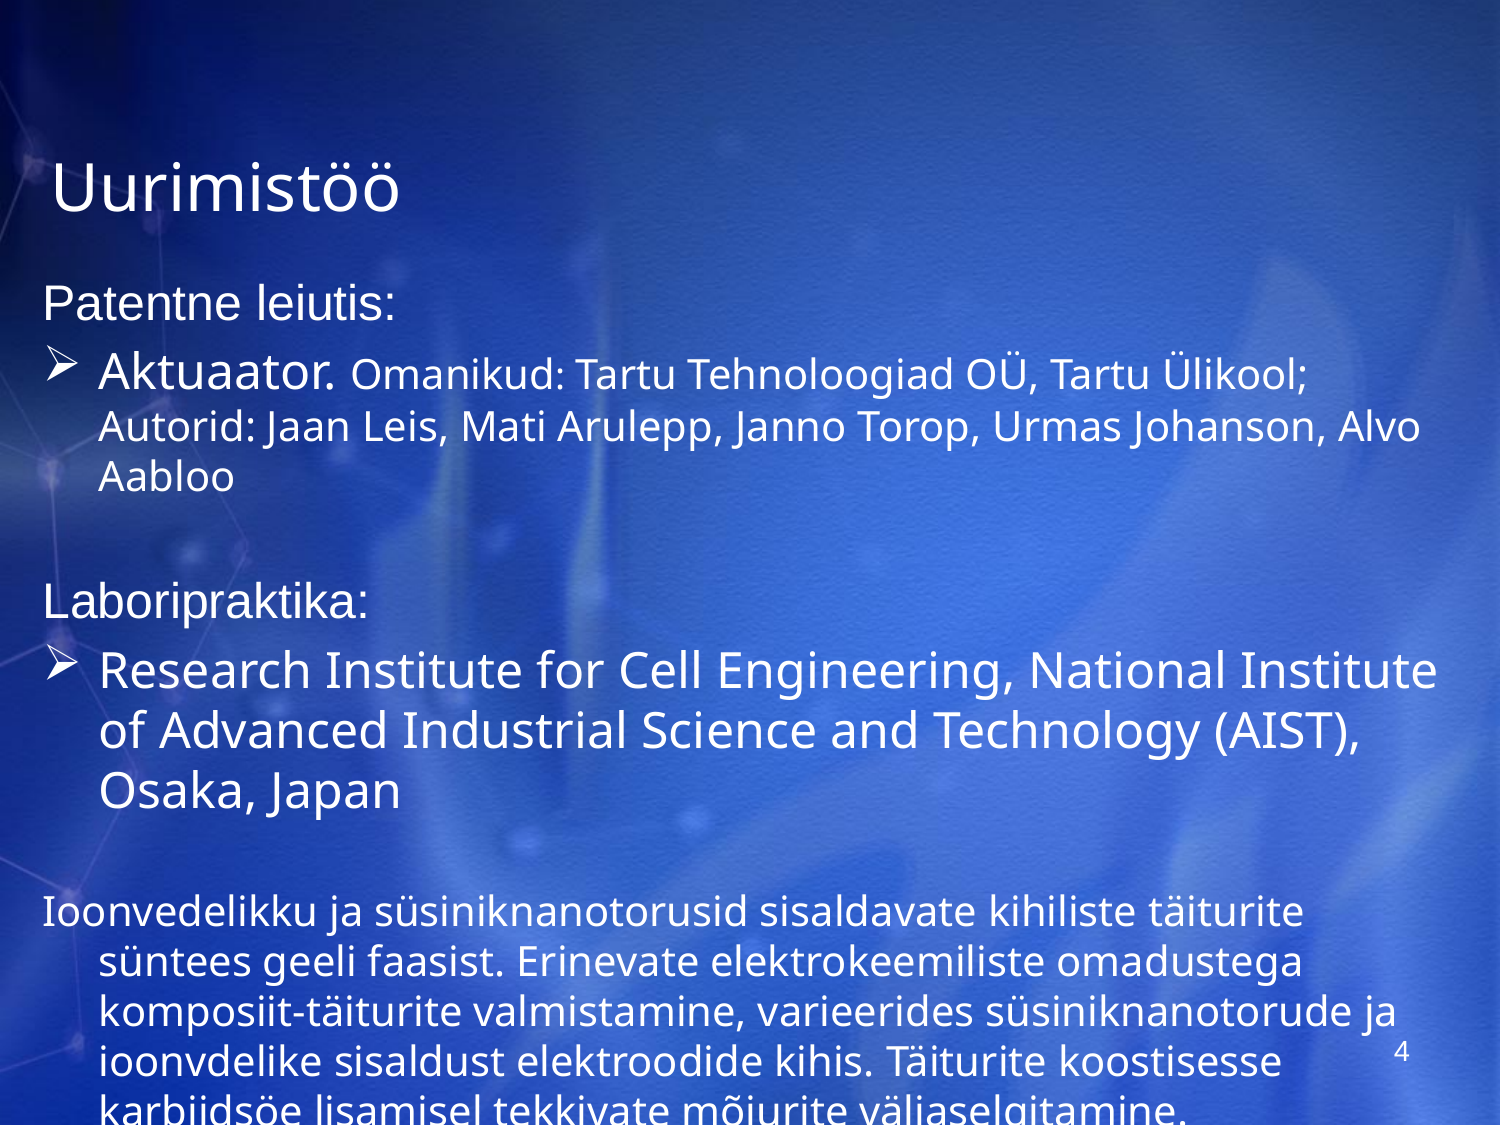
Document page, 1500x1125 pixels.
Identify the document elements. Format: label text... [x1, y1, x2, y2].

slide_number 4 [1074, 1024, 1426, 1103]
list Patentne leiutis: Aktuaator. Omanikud: Tartu Tehnoloogiad OÜ, Tartu Ülikool; Autorid: Jaan Leis, Mati Arulepp, Janno Torop, Urmas Johanson, Alvo Aabloo Laboripraktika: Research Institute for Cell Engineering, National Institute of Advanced Industrial Science and Technology (AIST), Osaka, Japan Ioonvedelikku ja süsiniknanotorusid sisaldavate kihiliste täiturite süntees geeli faasist. Erinevate elektrokeemiliste omadustega komposiit-täiturite valmistamine, varieerides süsiniknanotorude ja ioonvdelike sisaldust elektroodide kihis. Täiturite koostisesse karbiidsöe lisamisel tekkivate mõjurite väljaselgitamine. [27, 262, 1480, 1006]
title Uurimistöö [35, 44, 1480, 233]
picture [0, 0, 1500, 1125]
